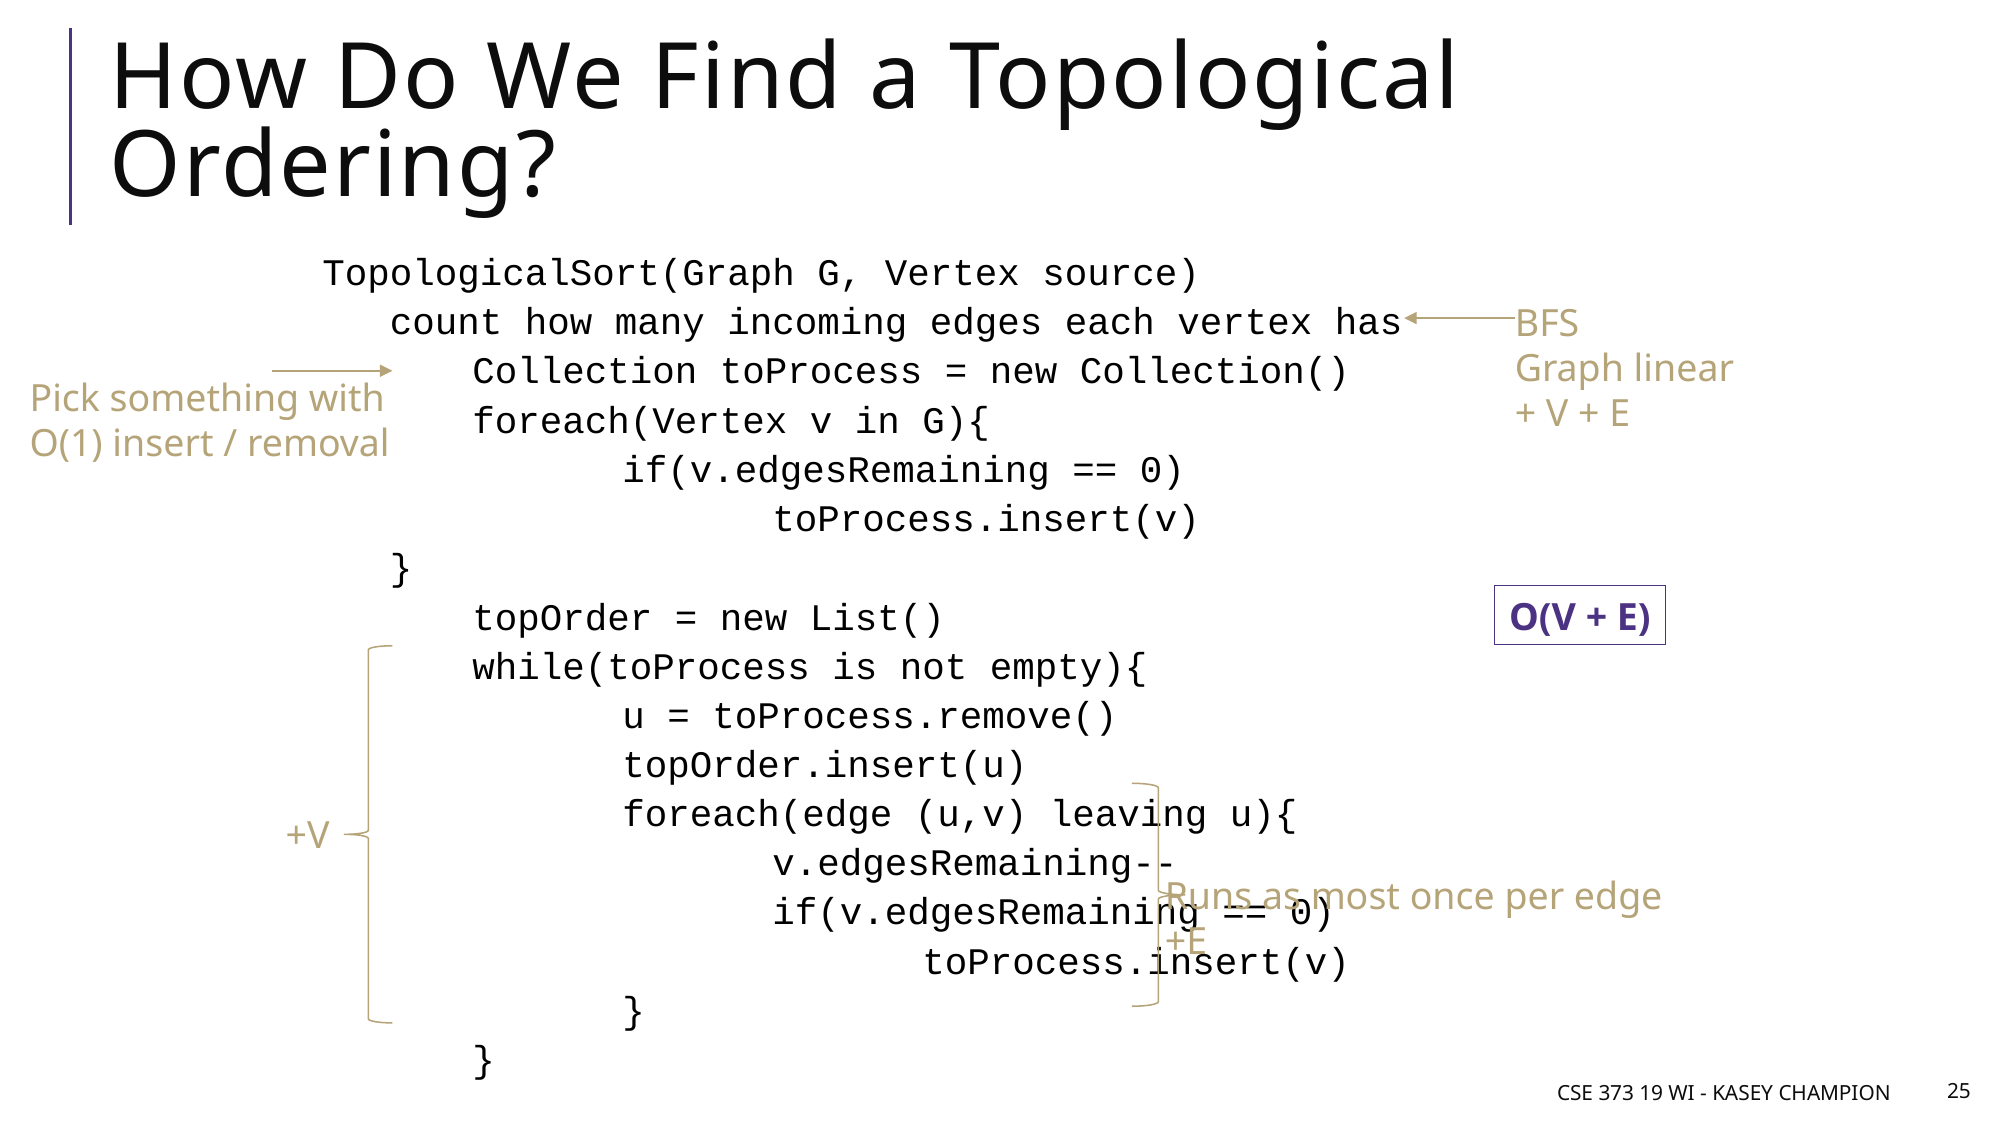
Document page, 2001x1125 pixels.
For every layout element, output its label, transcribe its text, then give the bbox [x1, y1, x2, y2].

title How Do We Find a Topological Ordering? [94, 43, 1930, 210]
text_box O(V + E) [1494, 585, 1666, 645]
text_box [1131, 782, 1186, 1008]
text_box TopologicalSort(Graph G, Vertex source) count how many incoming edges each vertex has Collection toProcess = new Collection() foreach(Vertex v in G){ if(v.edgesRemaining == 0) toProcess.insert(v) } topOrder = new List() while(toProcess is not empty){ u = toProcess.remove() topOrder.insert(u) foreach(edge (u,v) leaving u){ v.edgesRemaining-- if(v.edgesRemaining == 0) toProcess.insert(v) } } [307, 240, 1568, 1125]
text_box +V [270, 804, 345, 864]
slide_number 25 [1916, 1069, 1986, 1115]
text_box BFS Graph linear + V + E [1500, 291, 1750, 442]
text_box [343, 645, 393, 1024]
text_box Runs as most once per edge +E [1160, 864, 1678, 970]
text_box Pick something with O(1) insert / removal [14, 367, 405, 472]
footer CSE 373 19 wi - Kasey Champion [1568, 1069, 1906, 1115]
